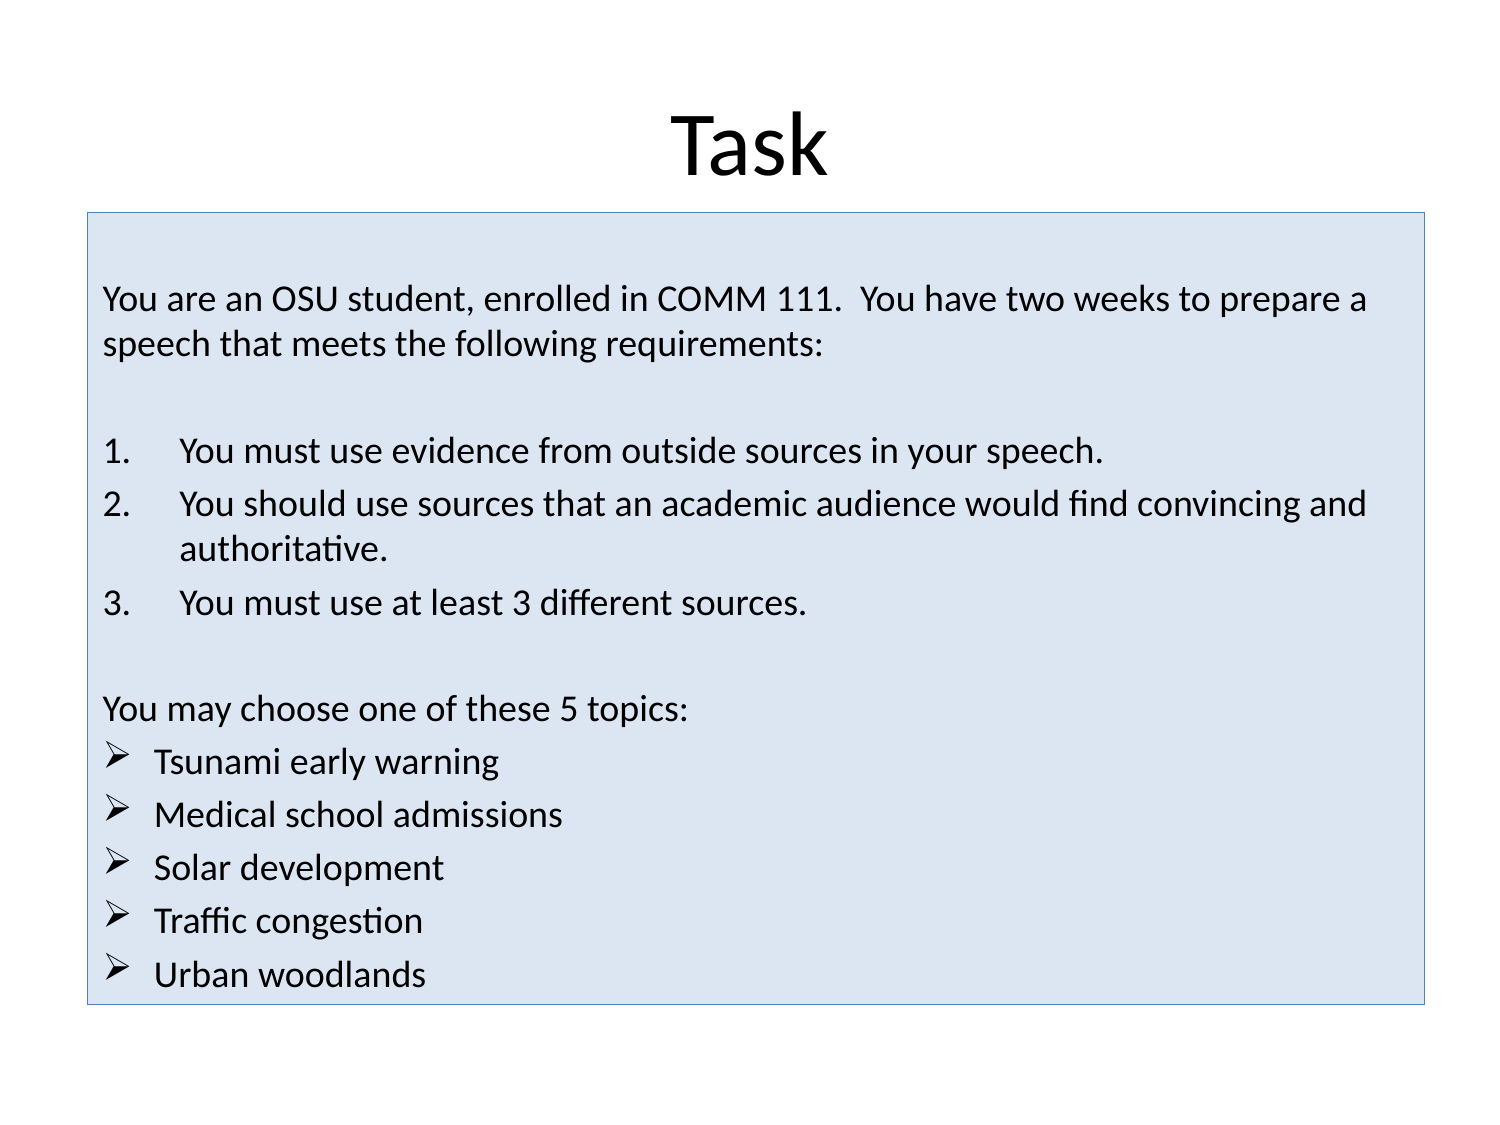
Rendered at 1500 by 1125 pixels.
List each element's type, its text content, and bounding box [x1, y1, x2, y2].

title Task [75, 45, 1425, 233]
list You are an OSU student, enrolled in COMM 111. You have two weeks to prepare a speech that meets the following requirements: You must use evidence from outside sources in your speech. You should use sources that an academic audience would find convincing and authoritative. You must use at least 3 different sources. You may choose one of these 5 topics: Tsunami early warning Medical school admissions Solar development Traffic congestion Urban woodlands [87, 212, 1425, 1005]
